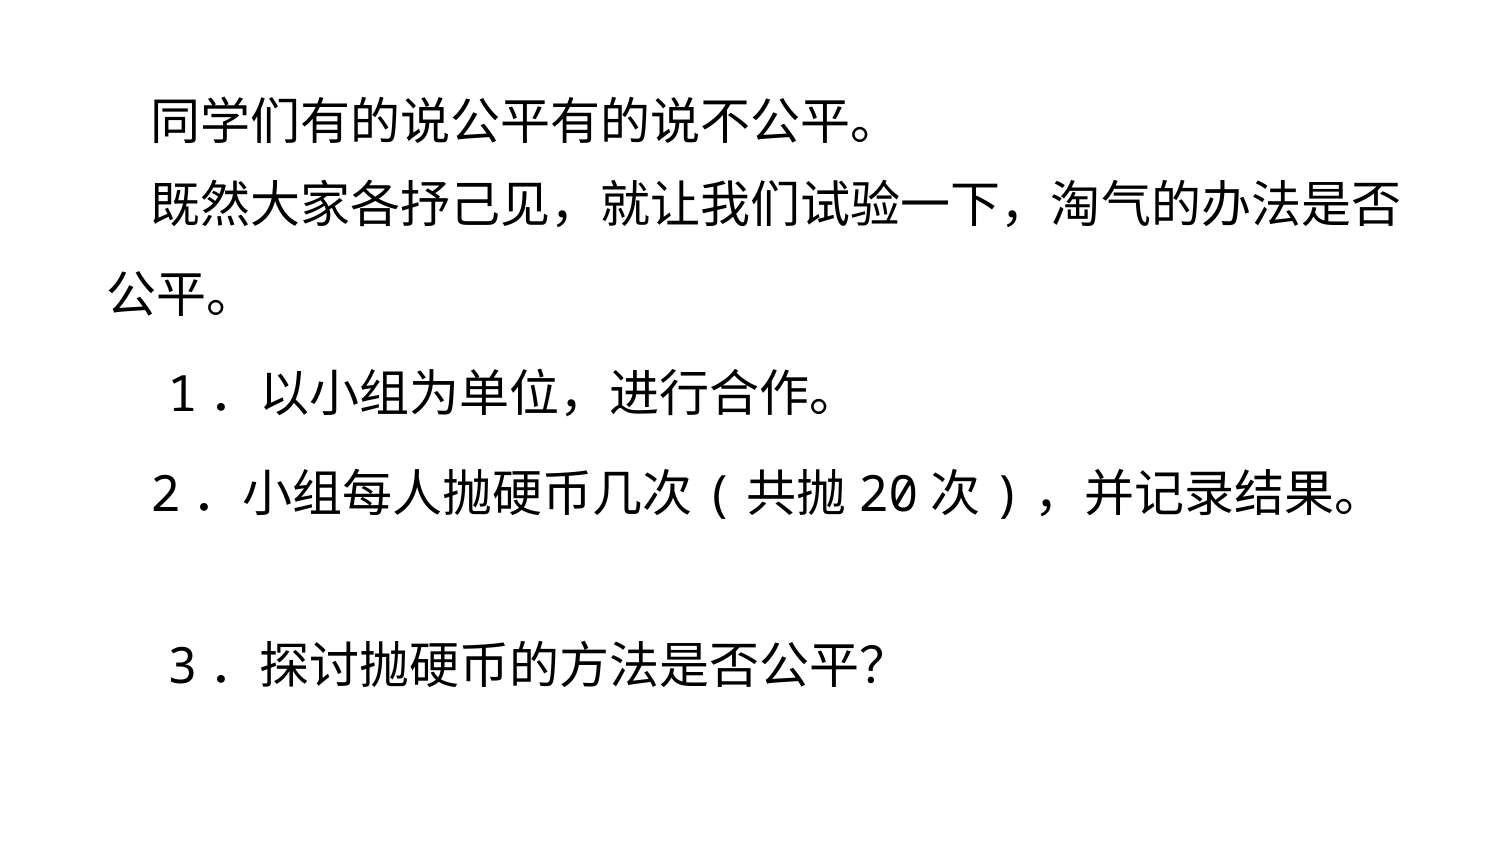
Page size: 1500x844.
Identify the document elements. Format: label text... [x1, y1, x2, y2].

text_box 2．小组每人抛硬币几次(共抛20次)，并记录结果。 [95, 425, 1450, 527]
text_box 1．以小组为单位，进行合作。 [112, 325, 828, 425]
text_box 3．探讨抛硬币的方法是否公平？ [112, 598, 878, 700]
text_box 既然大家各抒己见，就让我们试验一下，淘气的办法是否公平。 [95, 136, 1450, 328]
text_box 同学们有的说公平有的说不公平。 [95, 53, 1201, 136]
